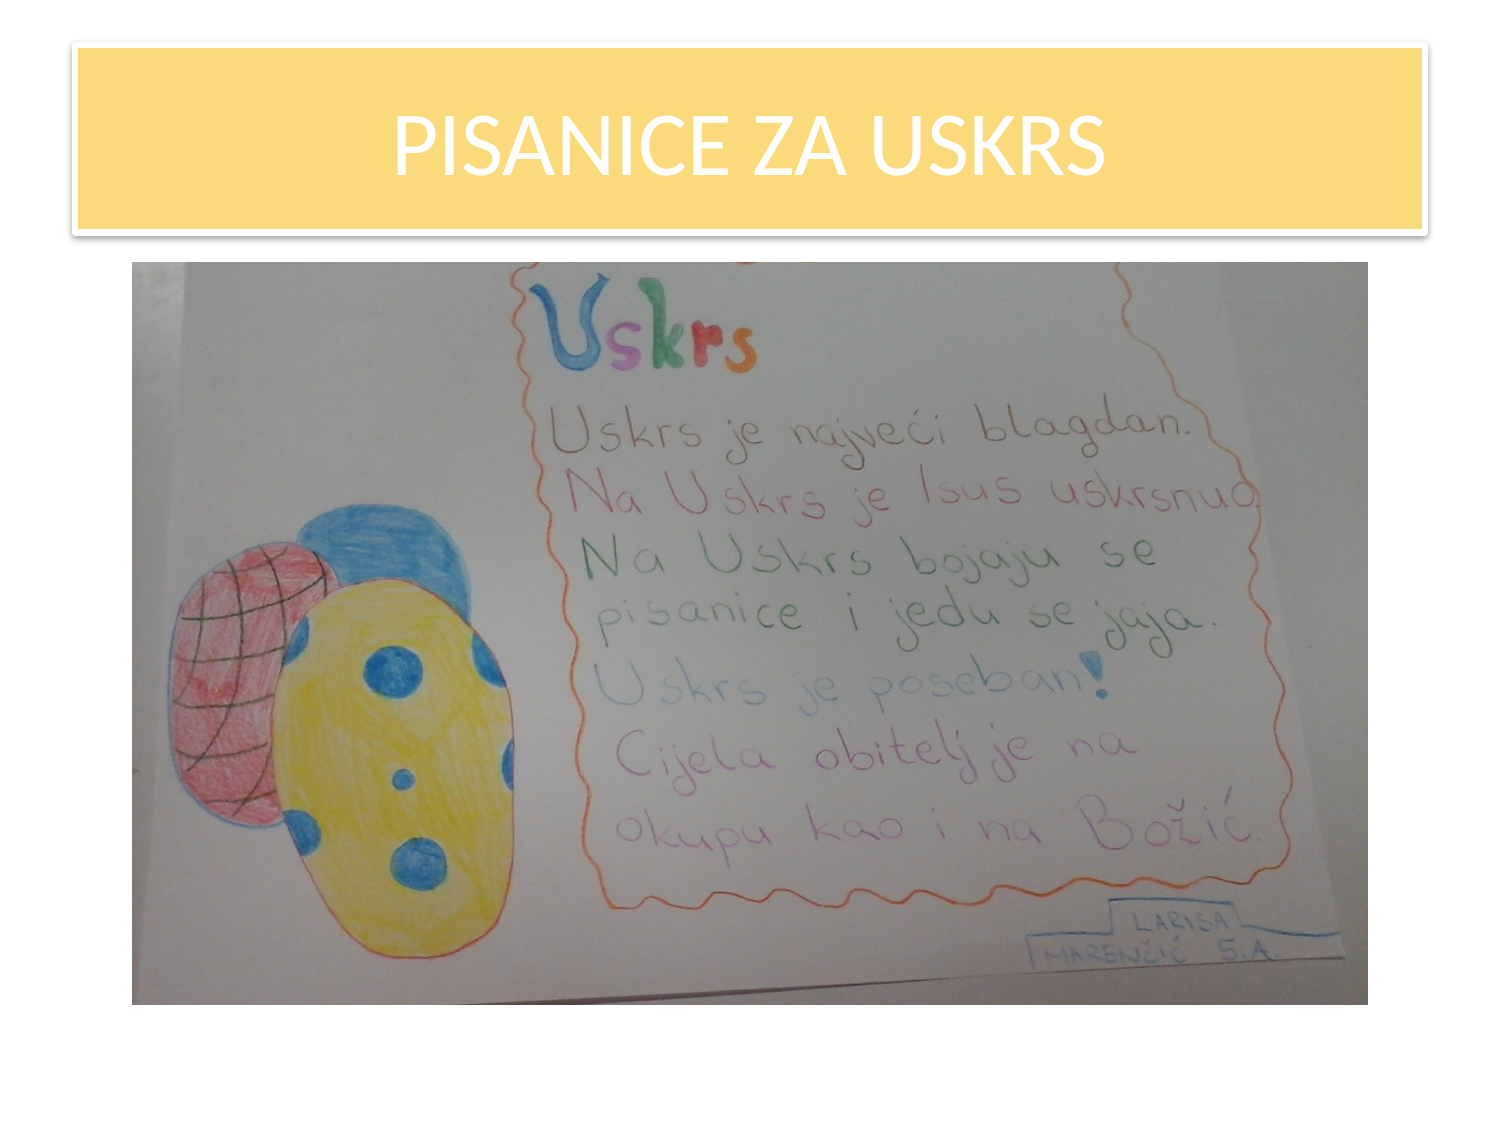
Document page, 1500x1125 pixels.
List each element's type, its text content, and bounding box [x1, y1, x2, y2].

title PISANICE ZA USKRS [72, 42, 1428, 236]
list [132, 262, 1368, 1006]
